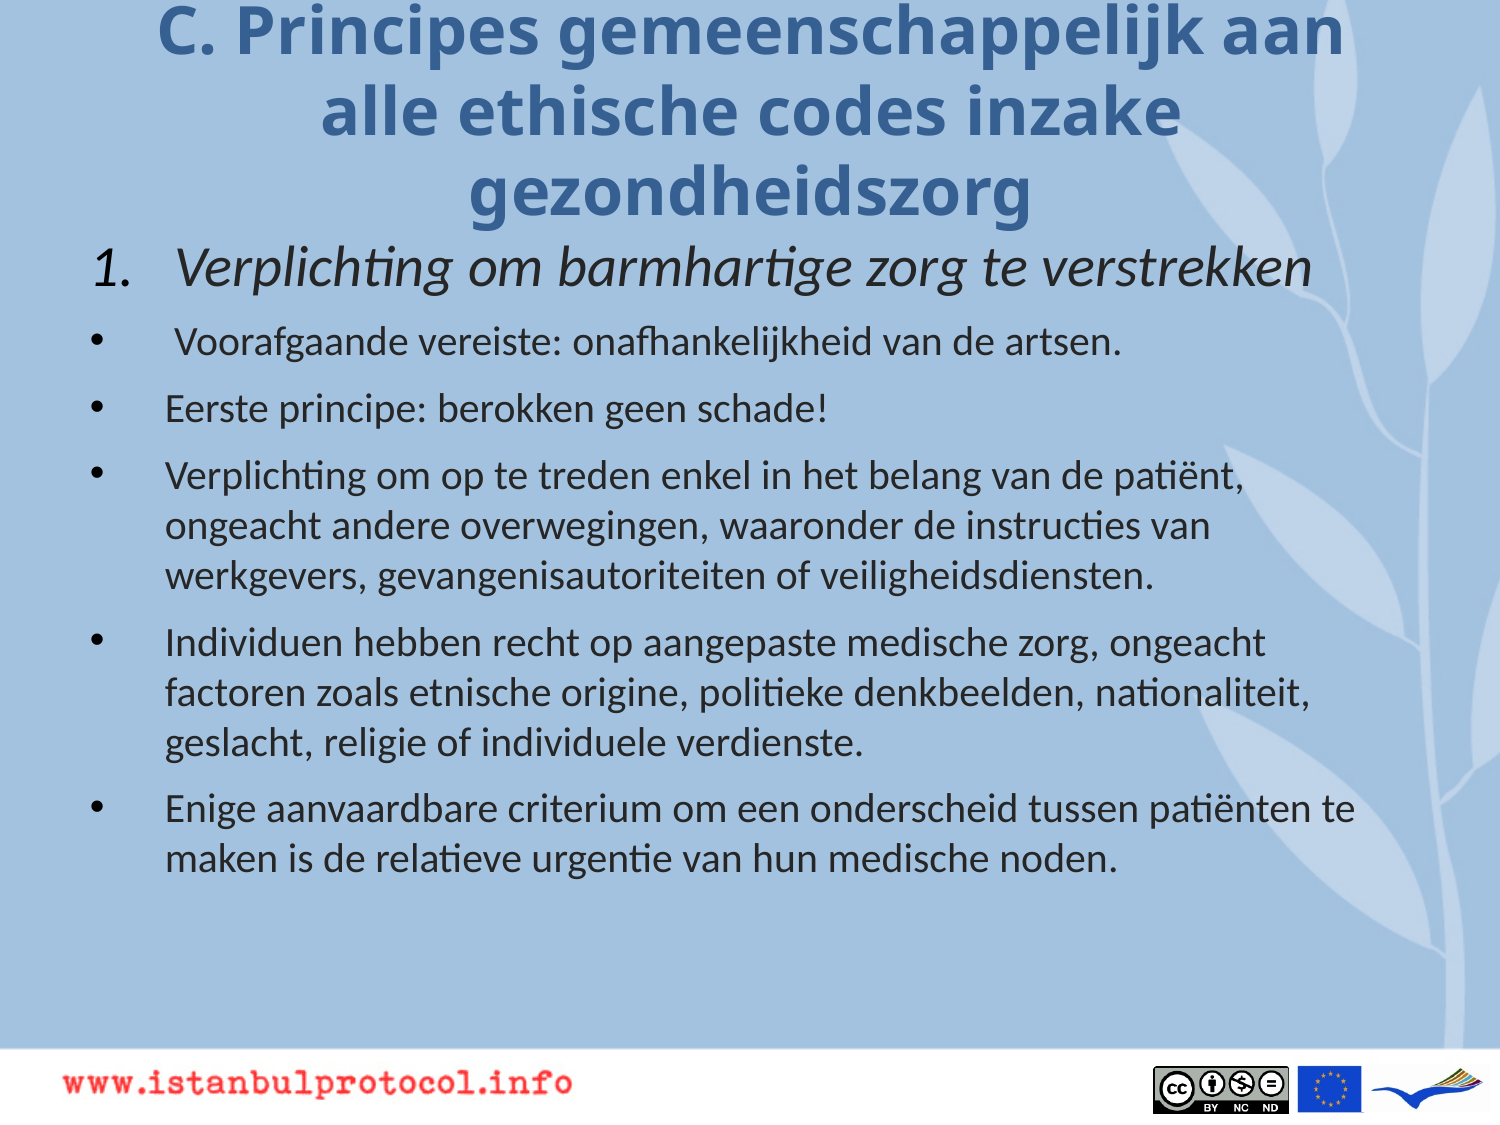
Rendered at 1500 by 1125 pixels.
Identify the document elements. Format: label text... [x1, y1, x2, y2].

title C. Principes gemeenschappelijk aan alle ethische codes inzake gezondheidszorg [76, 18, 1427, 198]
list Verplichting om barmhartige zorg te verstrekken Voorafgaande vereiste: onafhankelijkheid van de artsen. Eerste principe: berokken geen schade! Verplichting om op te treden enkel in het belang van de patiënt, ongeacht andere overwegingen, waaronder de instructies van werkgevers, gevangenisautoriteiten of veiligheidsdiensten. Individuen hebben recht op aangepaste medische zorg, ongeacht factoren zoals etnische origine, politieke denkbeelden, nationaliteit, geslacht, religie of individuele verdienste. Enige aanvaardbare criterium om een onderscheid tussen patiënten te maken is de relatieve urgentie van hun medische noden. [74, 219, 1425, 1005]
picture [0, 0, 1500, 1125]
